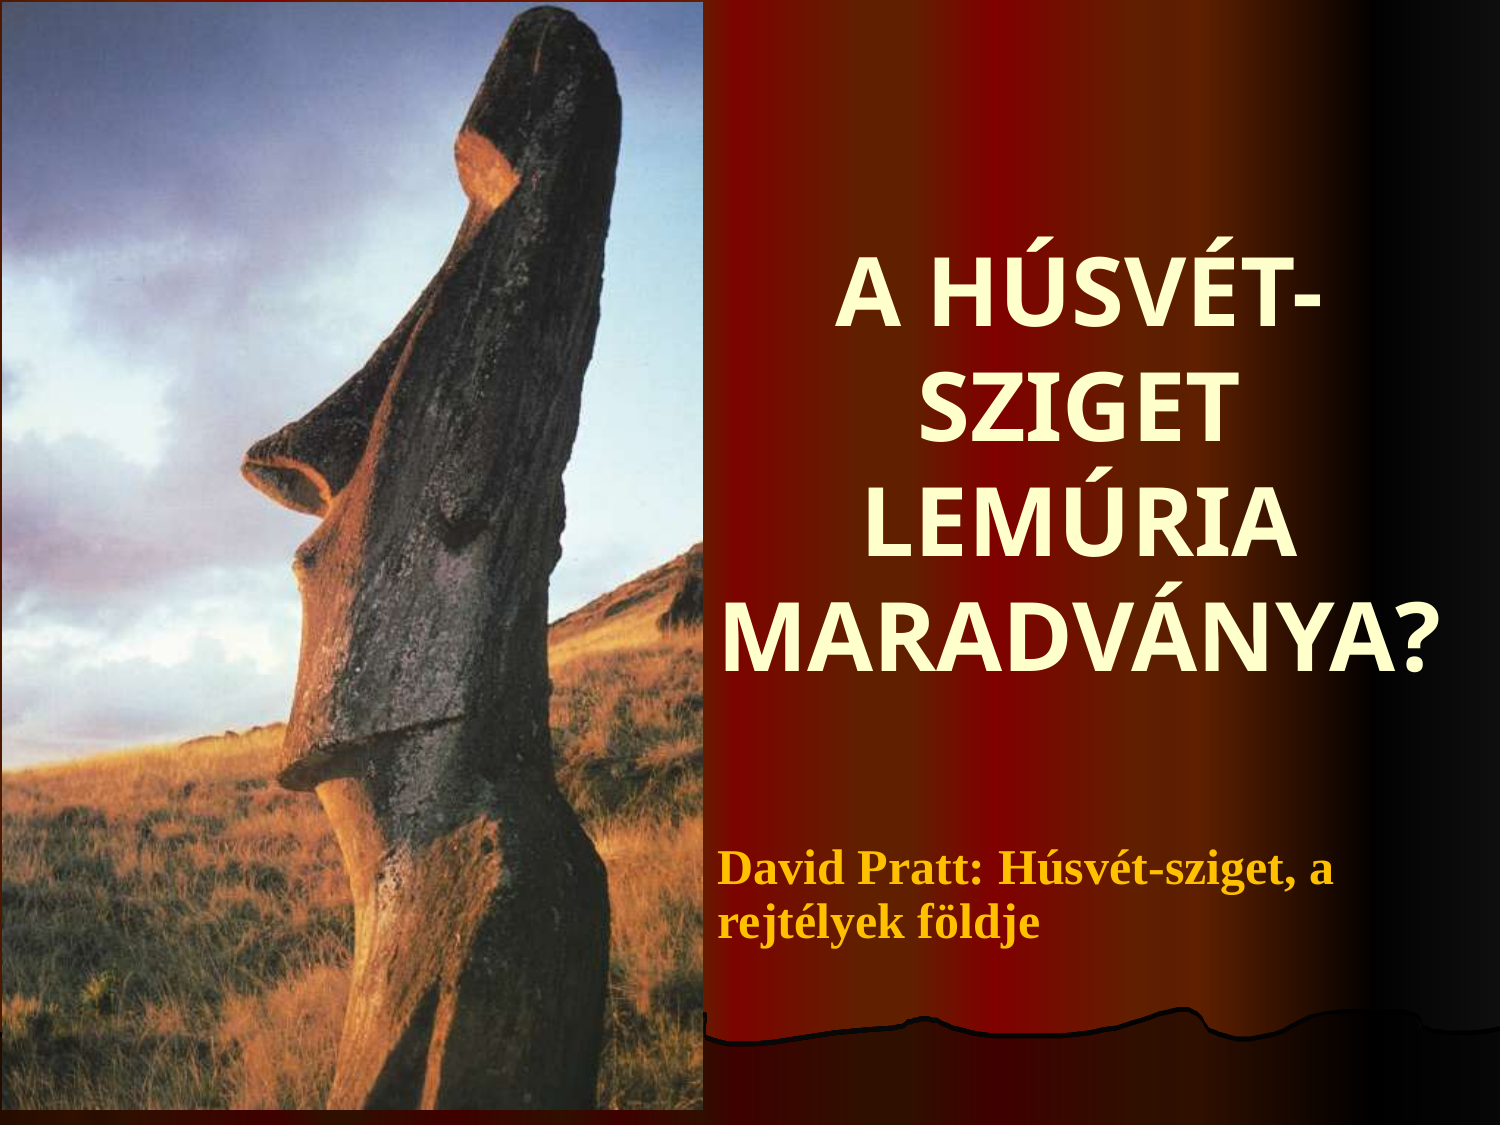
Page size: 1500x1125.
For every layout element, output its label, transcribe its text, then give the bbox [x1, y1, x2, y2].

picture [2, 2, 703, 1110]
text_box David Pratt: Húsvét-sziget, a rejtélyek földje [703, 834, 1498, 957]
title A HÚSVÉT-SZIGET LEMÚRIA MARADVÁNYA? [703, 15, 1480, 834]
